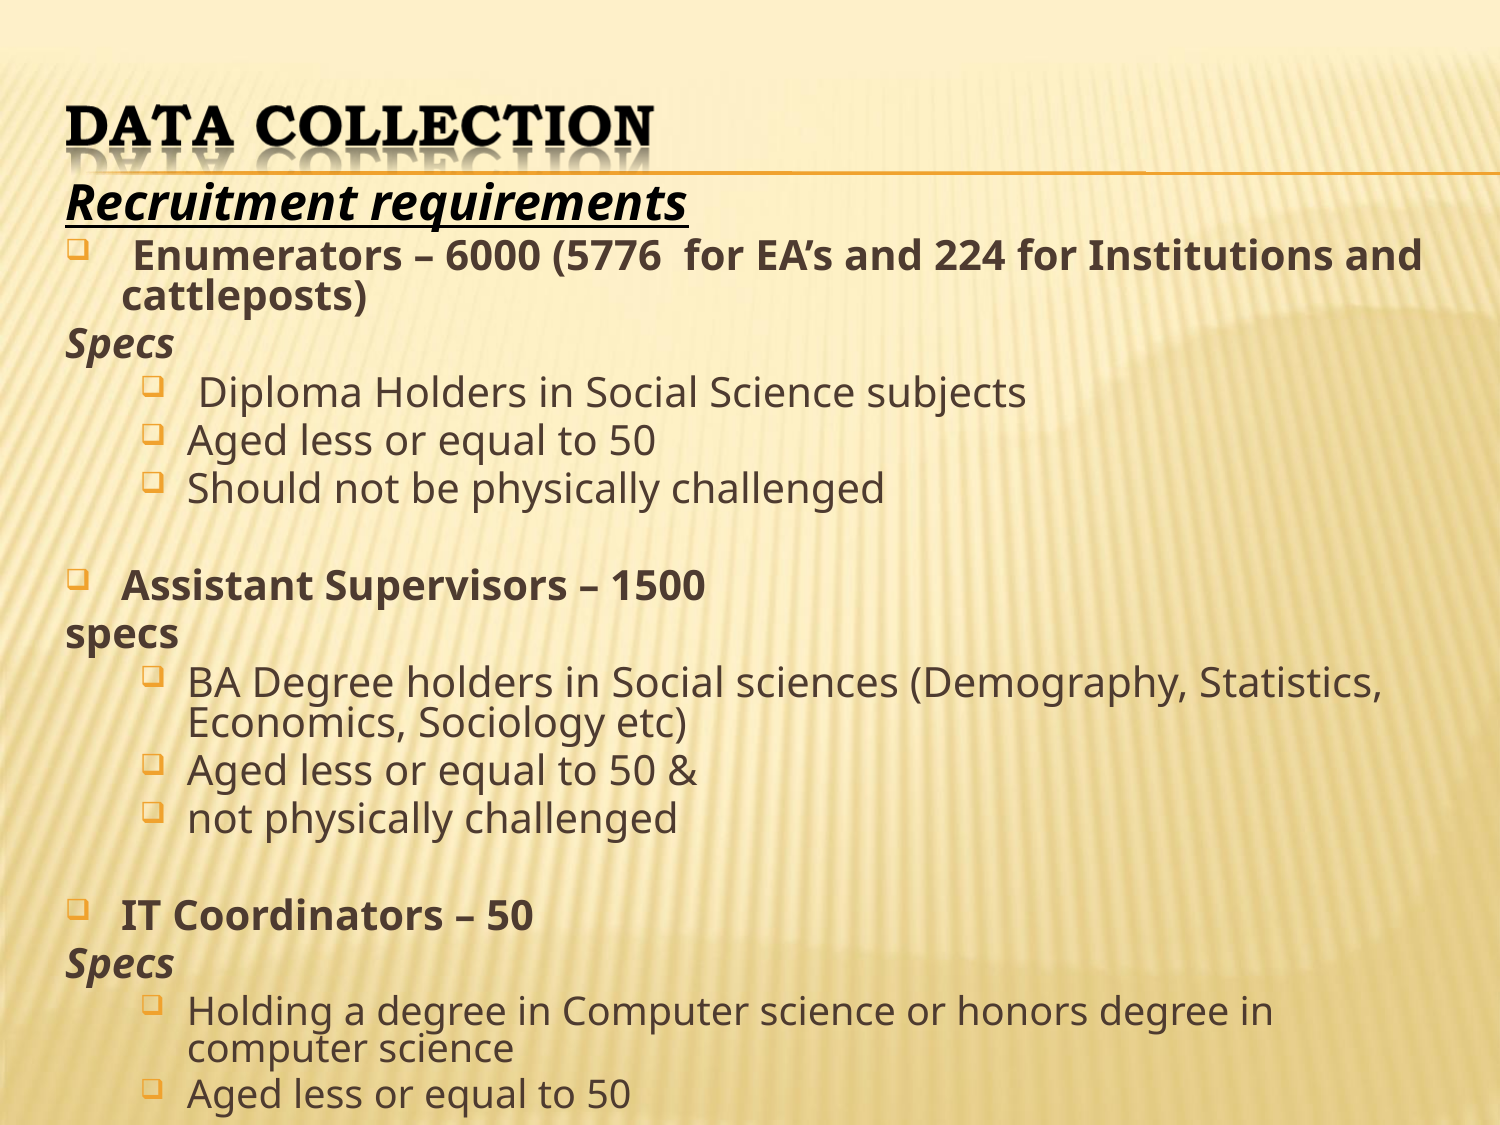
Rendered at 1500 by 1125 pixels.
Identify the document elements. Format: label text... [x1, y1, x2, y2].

picture [0, 0, 1500, 1125]
list Recruitment requirements Enumerators – 6000 (5776 for EA’s and 224 for Institutions and cattleposts) Specs Diploma Holders in Social Science subjects Aged less or equal to 50 Should not be physically challenged Assistant Supervisors – 1500 specs BA Degree holders in Social sciences (Demography, Statistics, Economics, Sociology etc) Aged less or equal to 50 & not physically challenged IT Coordinators – 50 Specs Holding a degree in Computer science or honors degree in computer science Aged less or equal to 50 [50, 208, 1475, 1088]
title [28, 71, 1476, 201]
